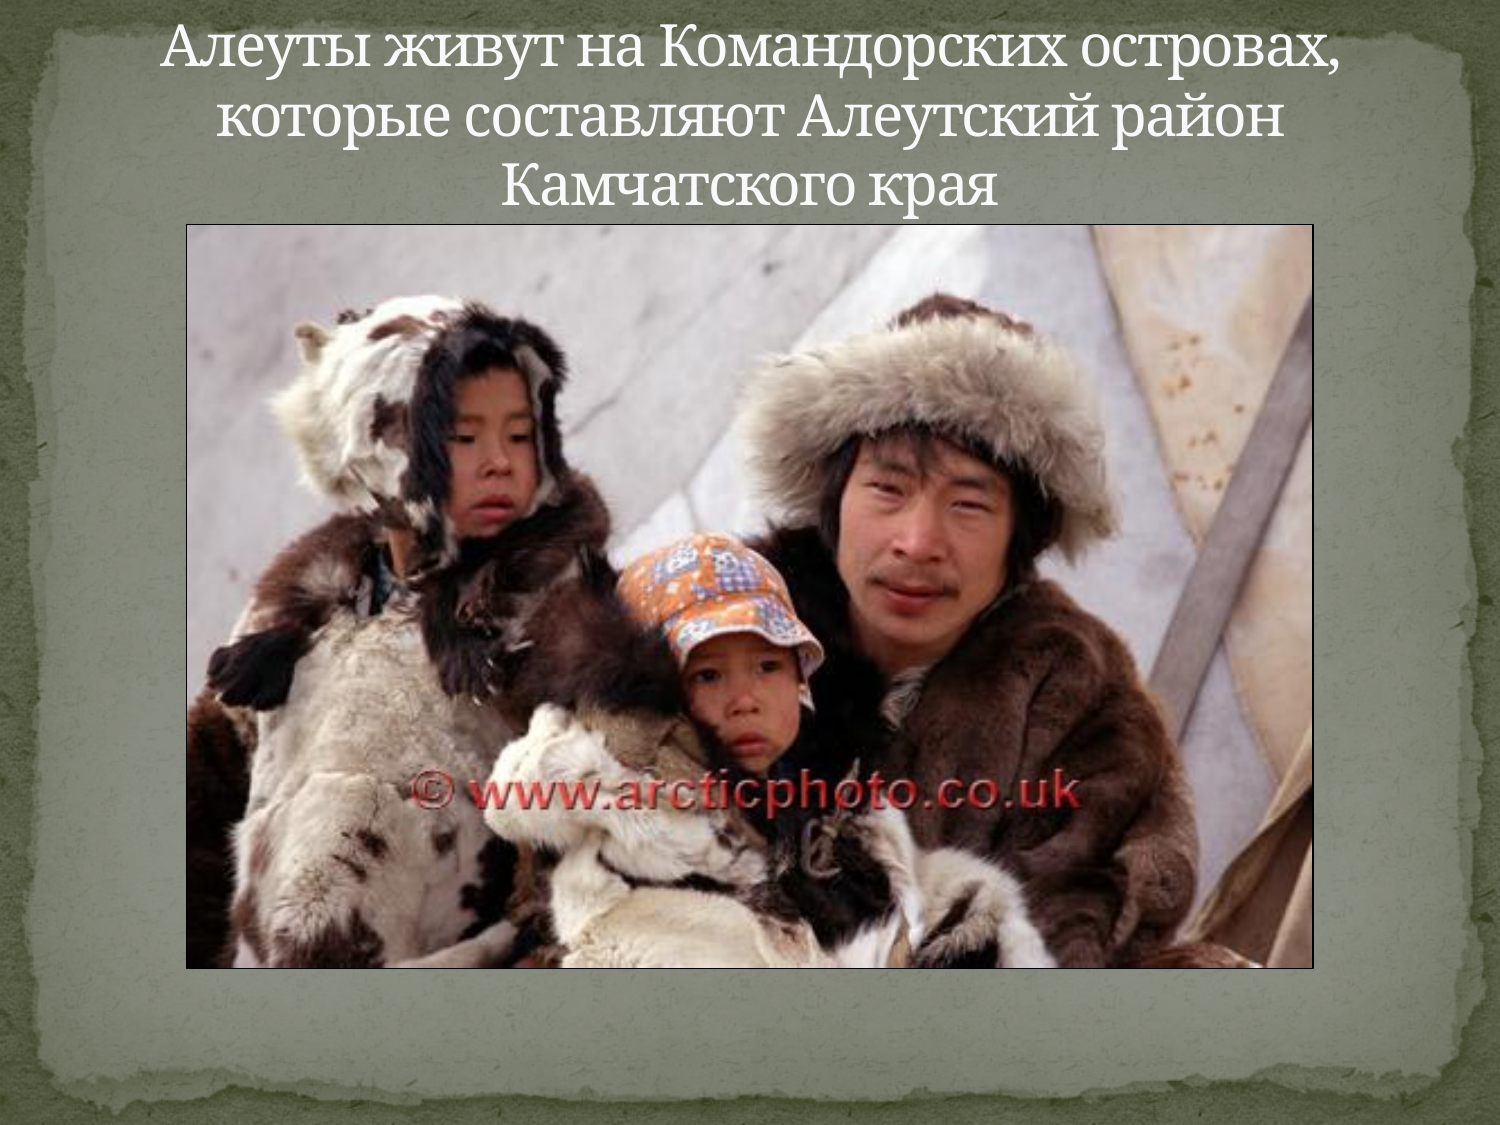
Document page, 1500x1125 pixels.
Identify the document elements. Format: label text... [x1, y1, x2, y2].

title Алеуты живут на Командорских островах, которые составляют Алеутский район Камчатского края [74, 24, 1425, 225]
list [190, 227, 1311, 966]
